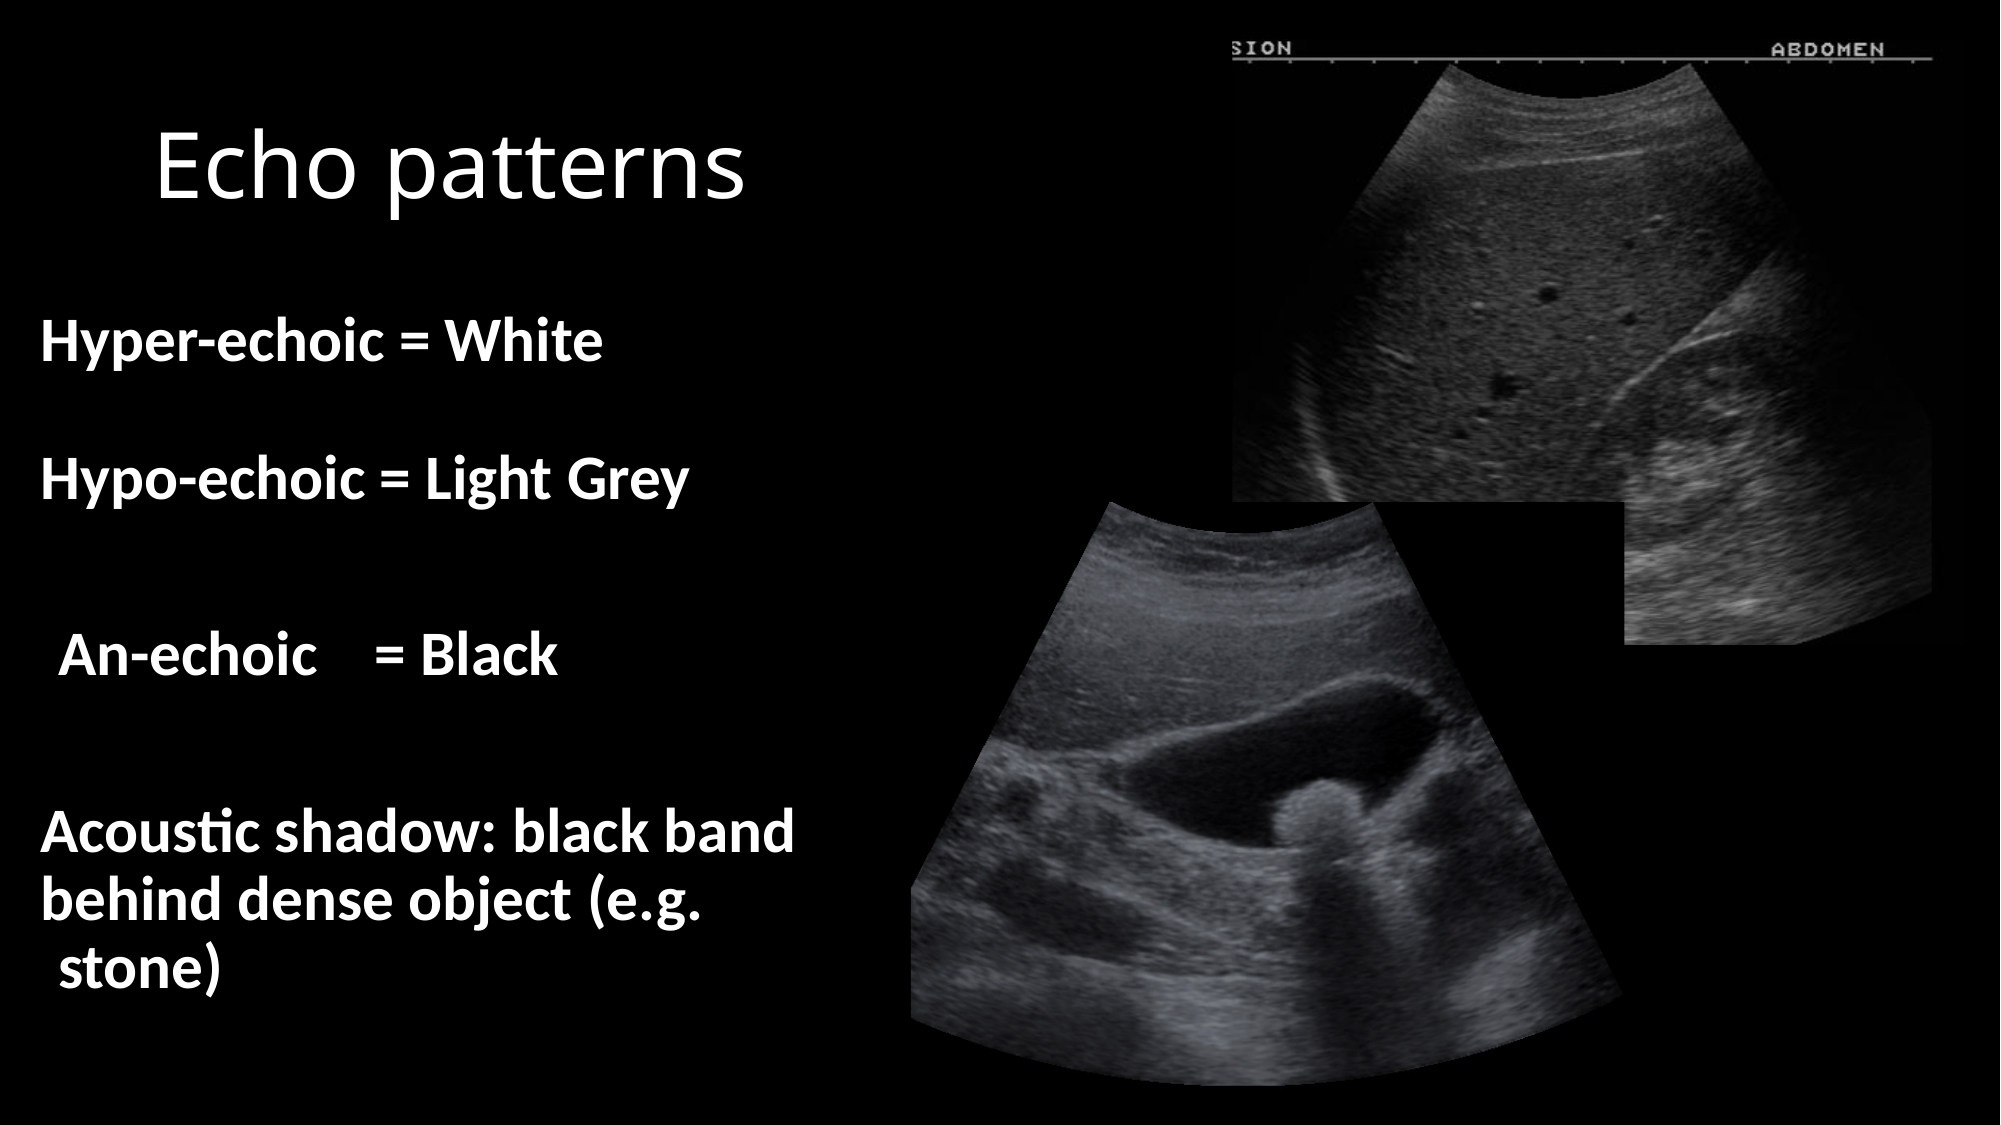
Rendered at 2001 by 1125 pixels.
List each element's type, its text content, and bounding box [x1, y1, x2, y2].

title Echo patterns [137, 59, 1232, 278]
picture [910, 39, 1965, 1091]
list Hyper-echoic = White Hypo-echoic = Light Grey An-echoic = Black Acoustic shadow: black band behind dense object (e.g. stone) [25, 299, 902, 1014]
